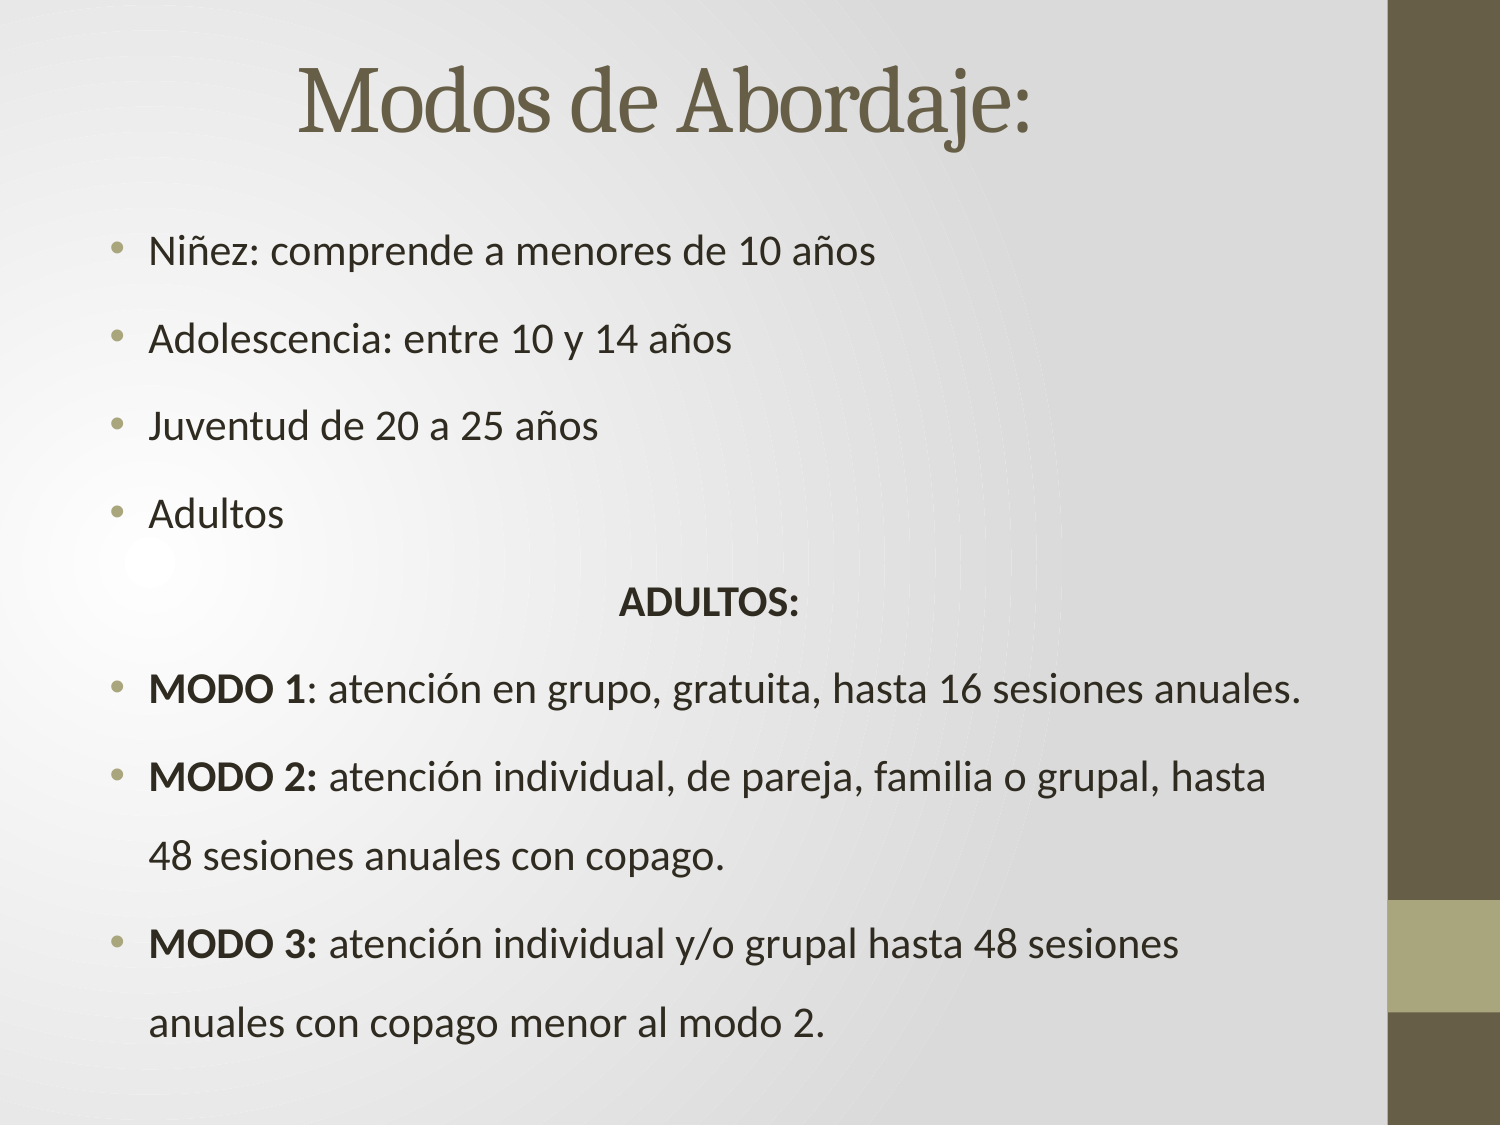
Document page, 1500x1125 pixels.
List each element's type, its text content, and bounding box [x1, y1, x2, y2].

list Niñez: comprende a menores de 10 años Adolescencia: entre 10 y 14 años Juventud de 20 a 25 años Adultos ADULTOS: MODO 1: atención en grupo, gratuita, hasta 16 sesiones anuales. MODO 2: atención individual, de pareja, familia o grupal, hasta 48 sesiones anuales con copago. MODO 3: atención individual y/o grupal hasta 48 sesiones anuales con copago menor al modo 2. [75, 187, 1325, 1088]
title Modos de Abordaje: [50, 0, 1300, 188]
